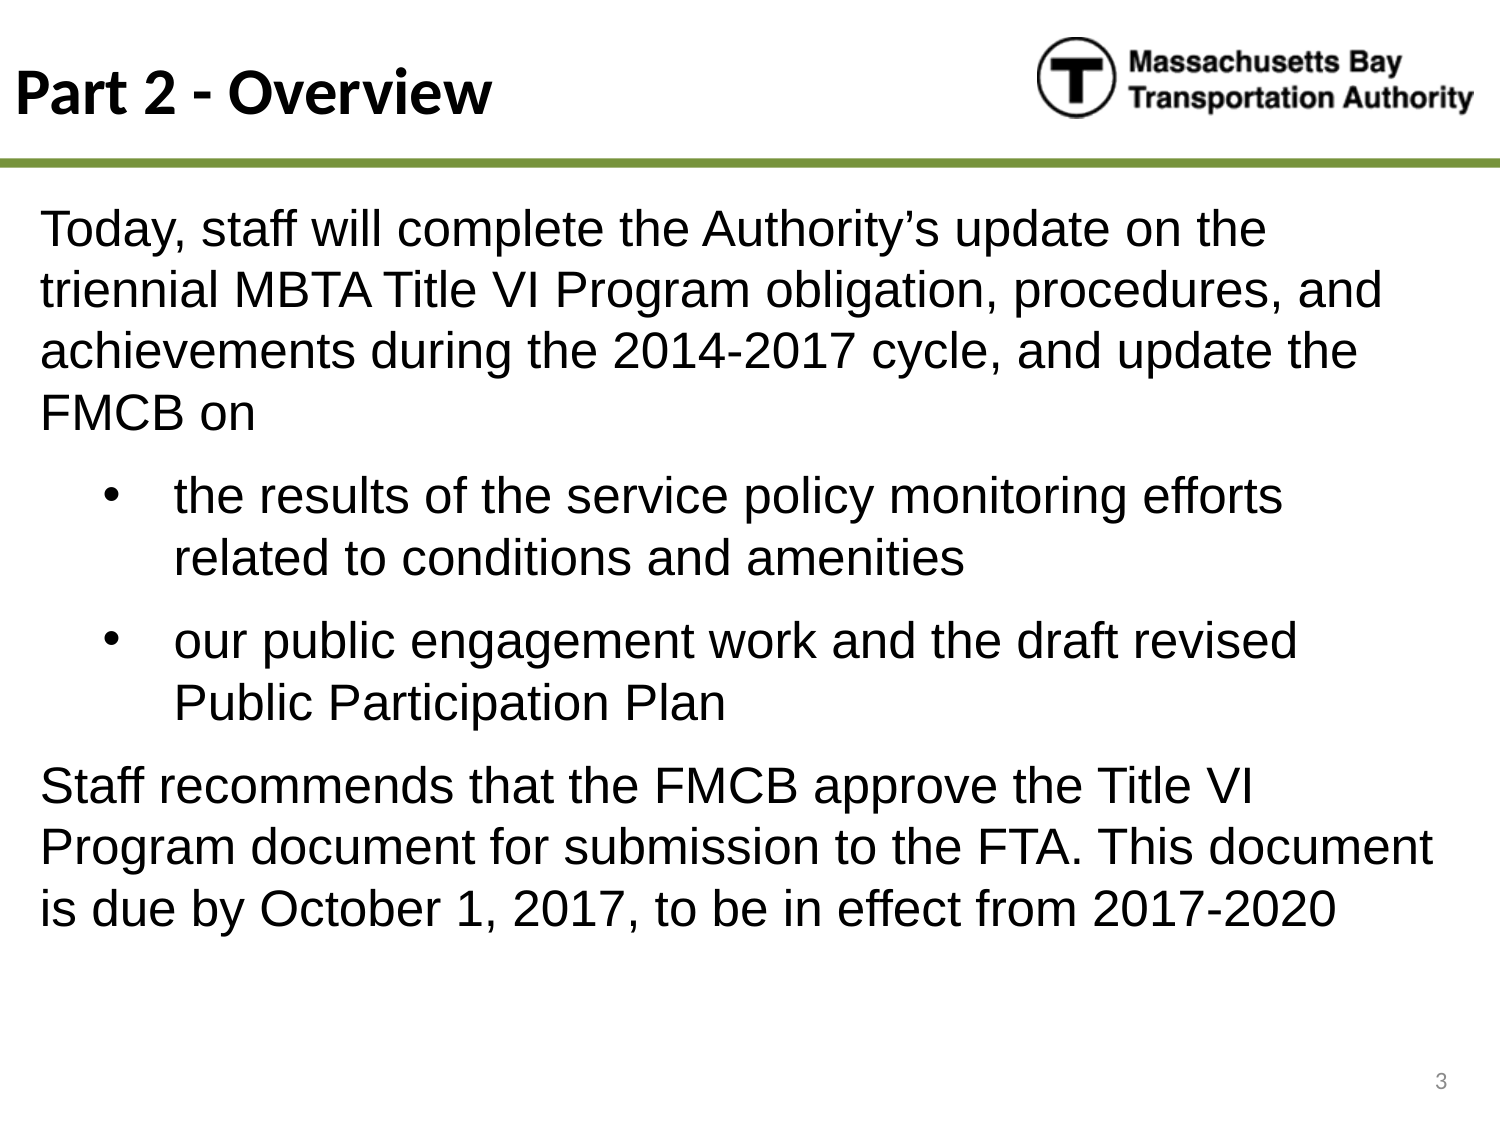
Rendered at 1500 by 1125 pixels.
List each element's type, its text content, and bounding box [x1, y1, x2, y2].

picture [1350, 37, 1474, 119]
slide_number 3 [1112, 1050, 1463, 1110]
list Today, staff will complete the Authority’s update on the triennial MBTA Title VI Program obligation, procedures, and achievements during the 2014-2017 cycle, and update the FMCB on the results of the service policy monitoring efforts related to conditions and amenities our public engagement work and the draft revised Public Participation Plan Staff recommends that the FMCB approve the Title VI Program document for submission to the FTA. This document is due by October 1, 2017, to be in effect from 2017-2020 [24, 187, 1463, 1013]
title Part 2 - Overview [0, 37, 1350, 138]
